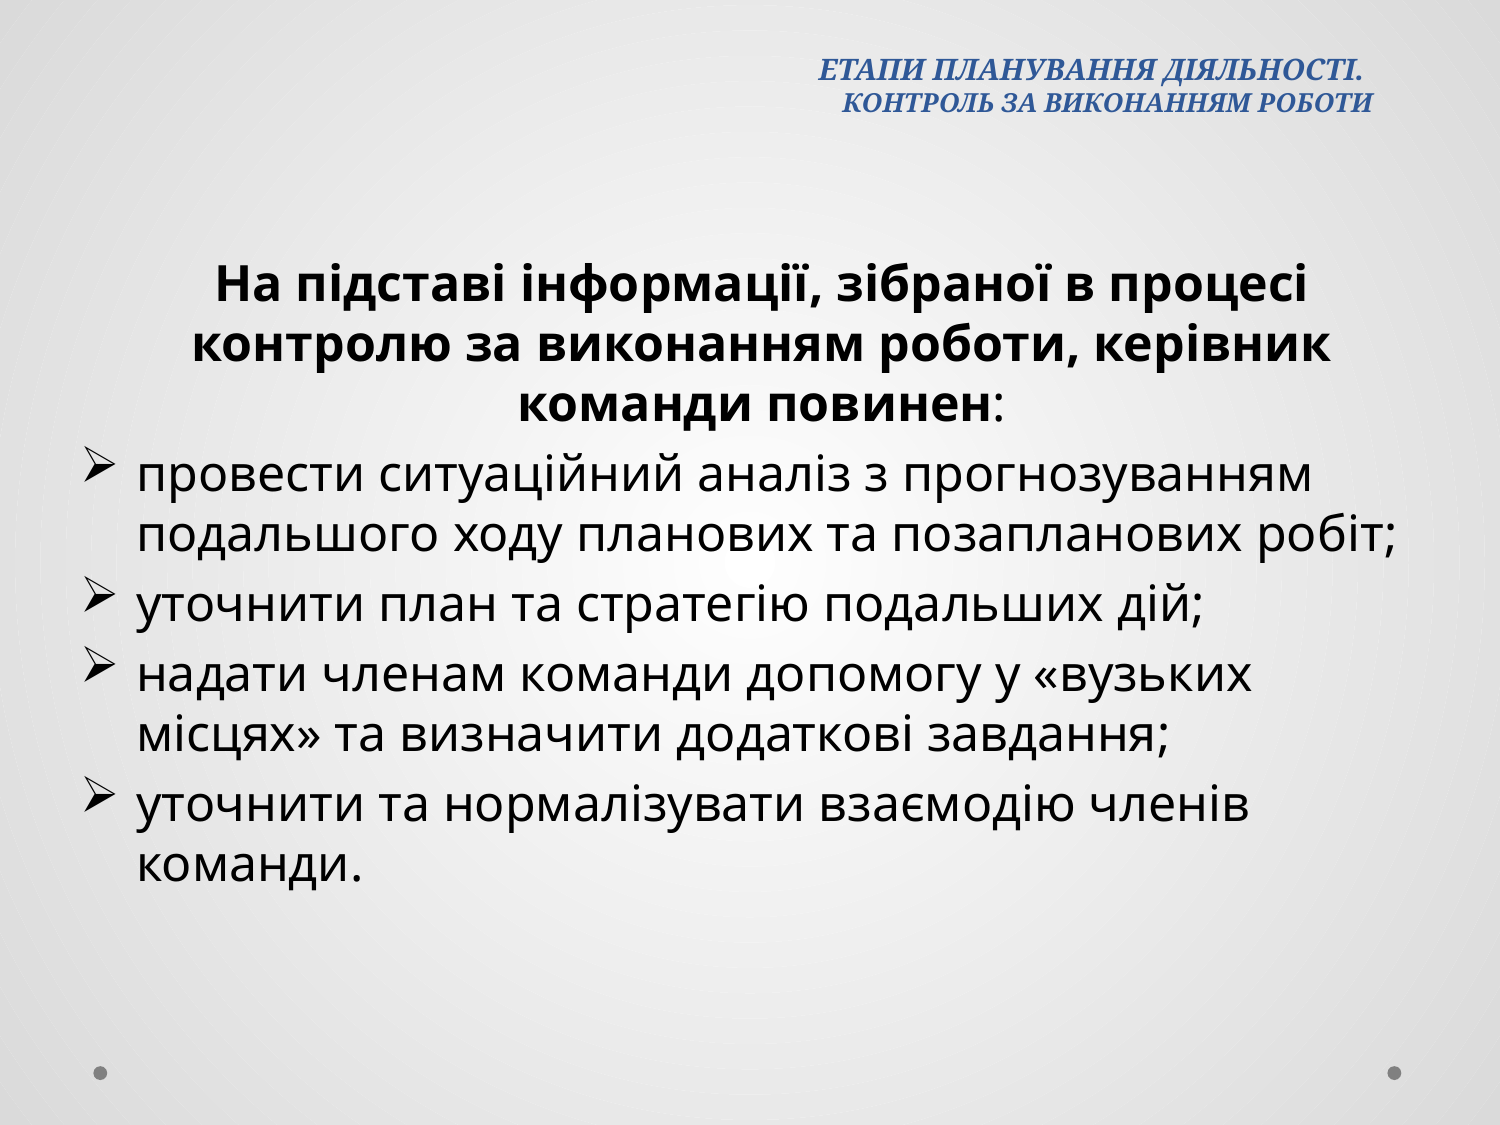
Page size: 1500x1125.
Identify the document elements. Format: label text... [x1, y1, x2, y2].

title ЕТАПИ ПЛАНУВАННЯ ДІЯЛЬНОСТІ. КОНТРОЛЬ ЗА ВИКОНАННЯМ РОБОТИ [112, 42, 1388, 126]
subtitle На підставі інформації, зібраної в процесі контролю за виконанням роботи, керівник команди повинен: провести ситуаційний аналіз з прогнозуванням подальшого ходу планових та позапланових робіт; уточнити план та стратегію подальших дій; надати членам команди допомогу у «вузьких місцях» та визначити додаткові завдання; уточнити та нормалізувати взаємодію членів команди. [64, 243, 1459, 1083]
